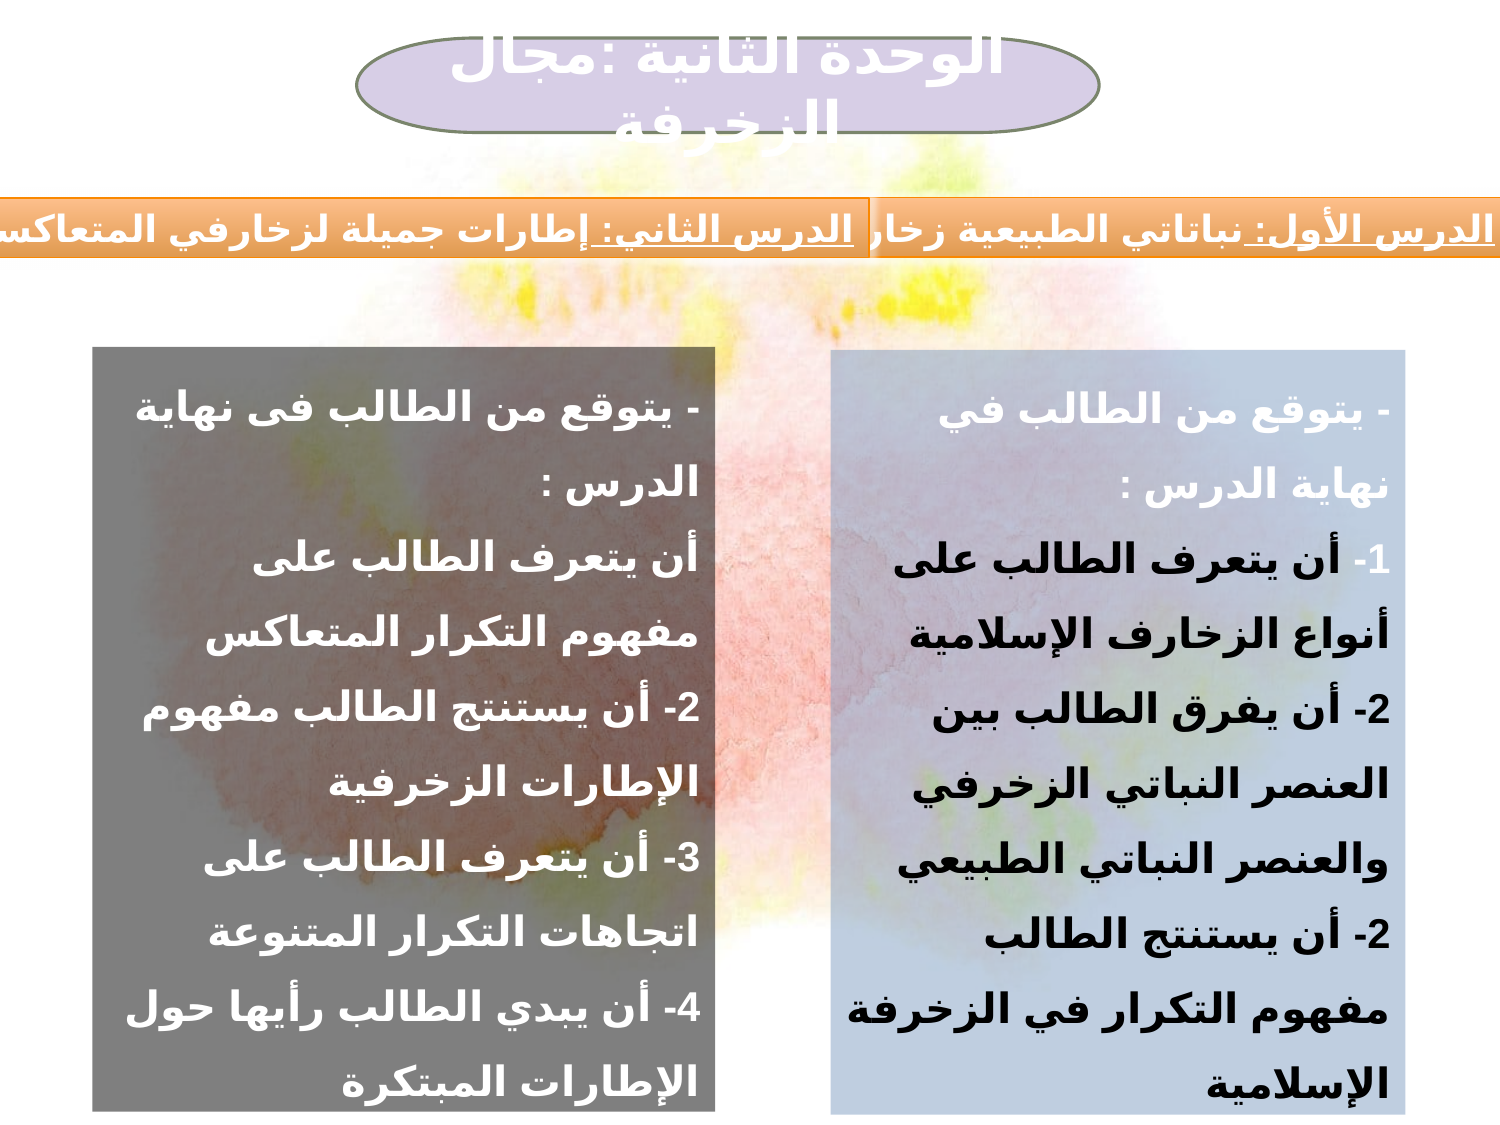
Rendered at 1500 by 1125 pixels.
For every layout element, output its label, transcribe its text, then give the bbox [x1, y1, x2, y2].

text_box الوحدة الثانية :مجال الزخرفة [355, 36, 1101, 135]
text_box - يتوقع من الطالب فى نهاية الدرس : أن يتعرف الطالب على مفهوم التكرار المتعاكس 2- أن يستنتج الطالب مفهوم الإطارات الزخرفية 3- أن يتعرف الطالب على اتجاهات التكرار المتنوعة 4- أن يبدي الطالب رأيها حول الإطارات المبتكرة [92, 346, 716, 1112]
text_box الدرس الأول: نباتاتي الطبيعية زخارف جميلة [881, 197, 1500, 258]
text_box الدرس الثاني: إطارات جميلة لزخارفي المتعاكسة [0, 197, 870, 258]
text_box - يتوقع من الطالب في نهاية الدرس : 1- أن يتعرف الطالب على أنواع الزخارف الإسلامية 2- أن يفرق الطالب بين العنصر النباتي الزخرفي والعنصر النباتي الطبيعي 2- أن يستنتج الطالب مفهوم التكرار في الزخرفة الإسلامية [830, 349, 1406, 1115]
